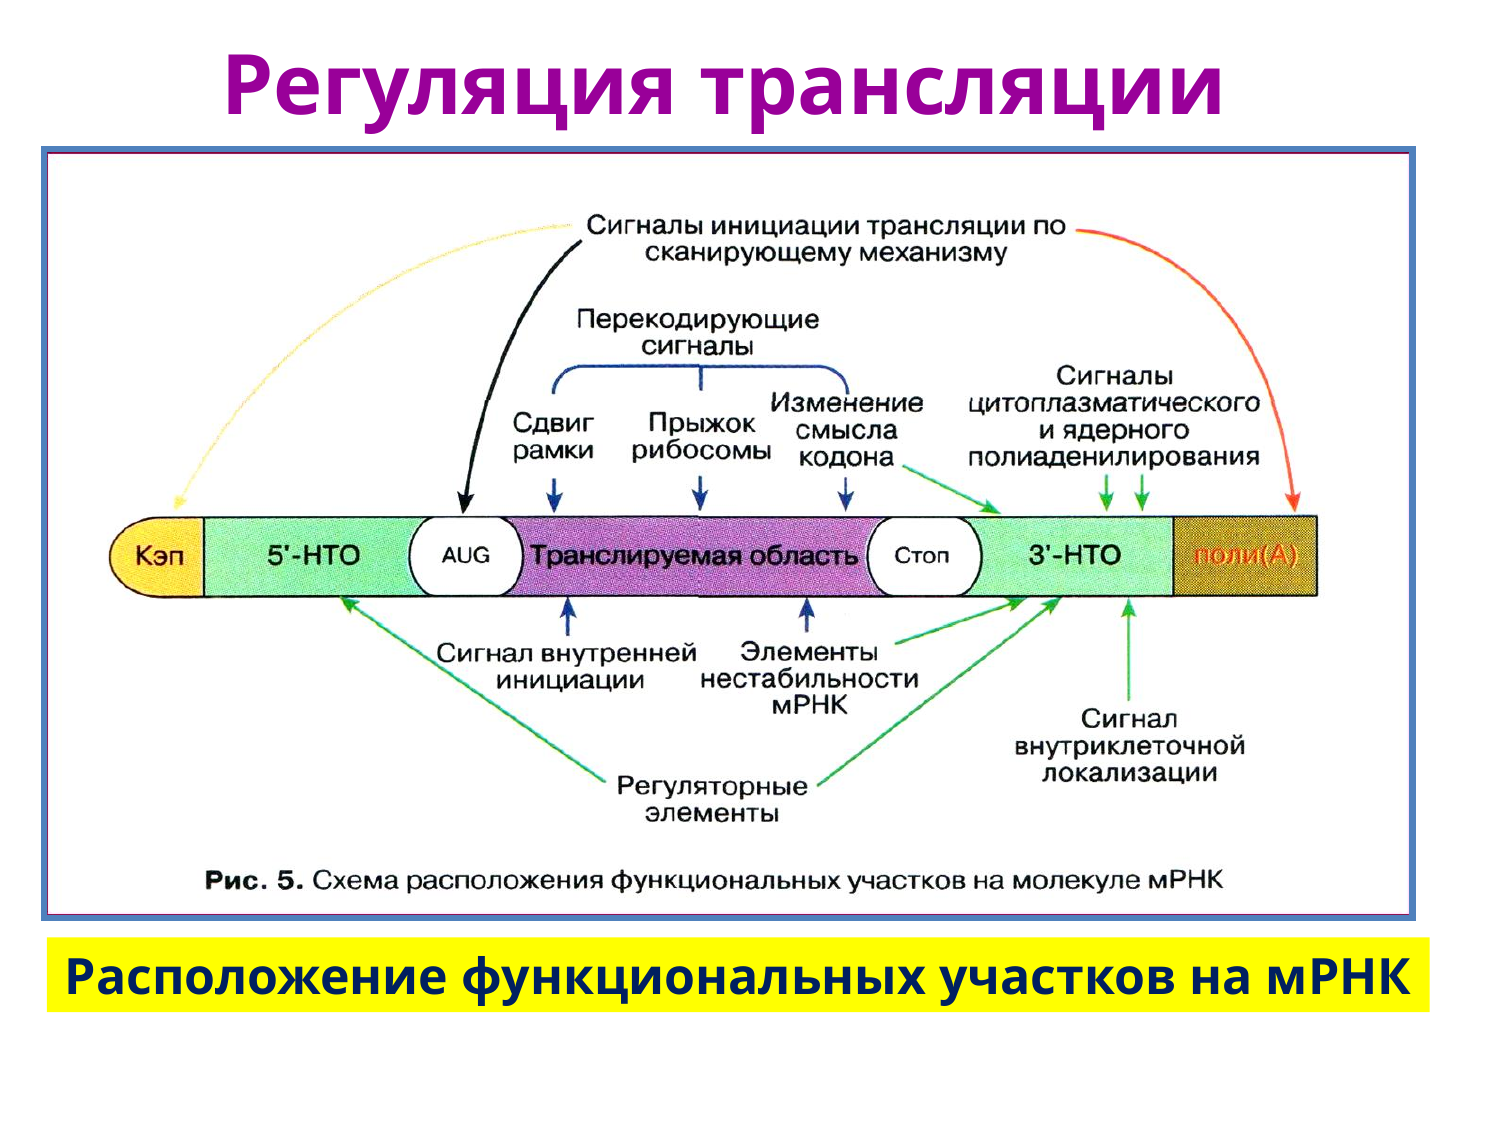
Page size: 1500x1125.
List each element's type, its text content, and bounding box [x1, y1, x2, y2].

text_box Расположение функциональных участков на мРНК [46, 937, 1430, 1013]
picture [46, 152, 1410, 916]
text_box Регуляция трансляции [206, 23, 1242, 139]
